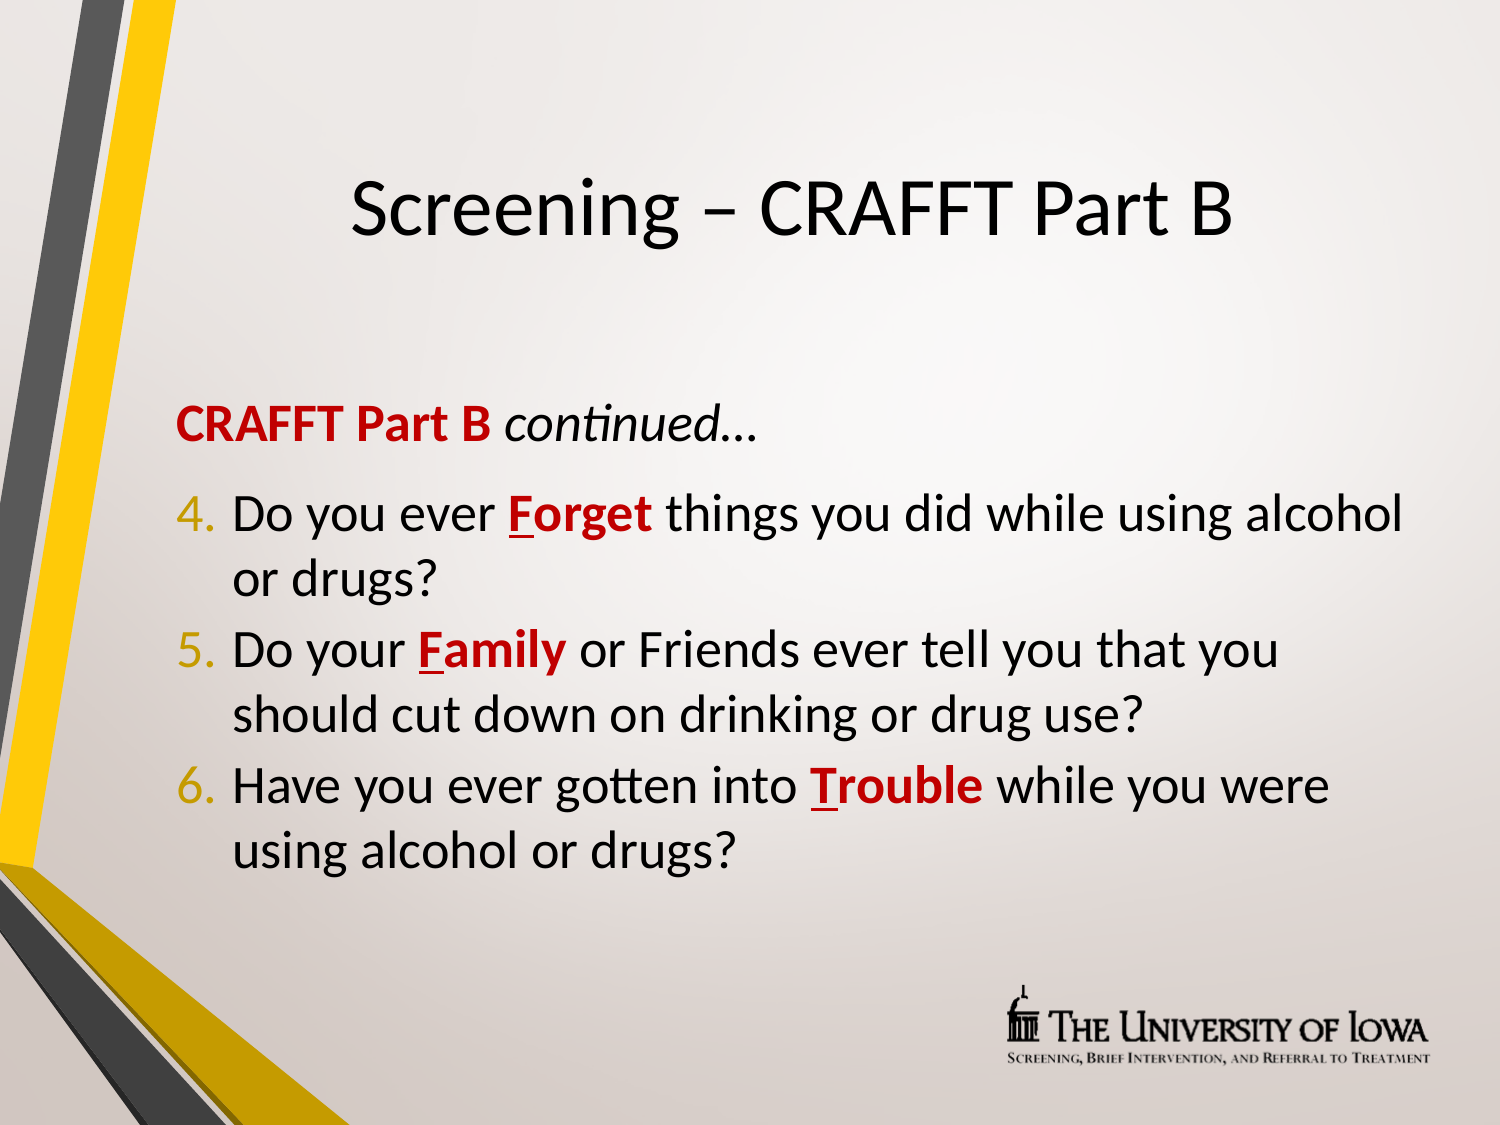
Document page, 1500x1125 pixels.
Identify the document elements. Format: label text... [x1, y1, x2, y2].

picture [995, 984, 1458, 1074]
title Screening – CRAFFT Part B [161, 75, 1425, 330]
list CRAFFT Part B continued… Do you ever Forget things you did while using alcohol or drugs? Do your Family or Friends ever tell you that you should cut down on drinking or drug use? Have you ever gotten into Trouble while you were using alcohol or drugs? [161, 360, 1425, 907]
